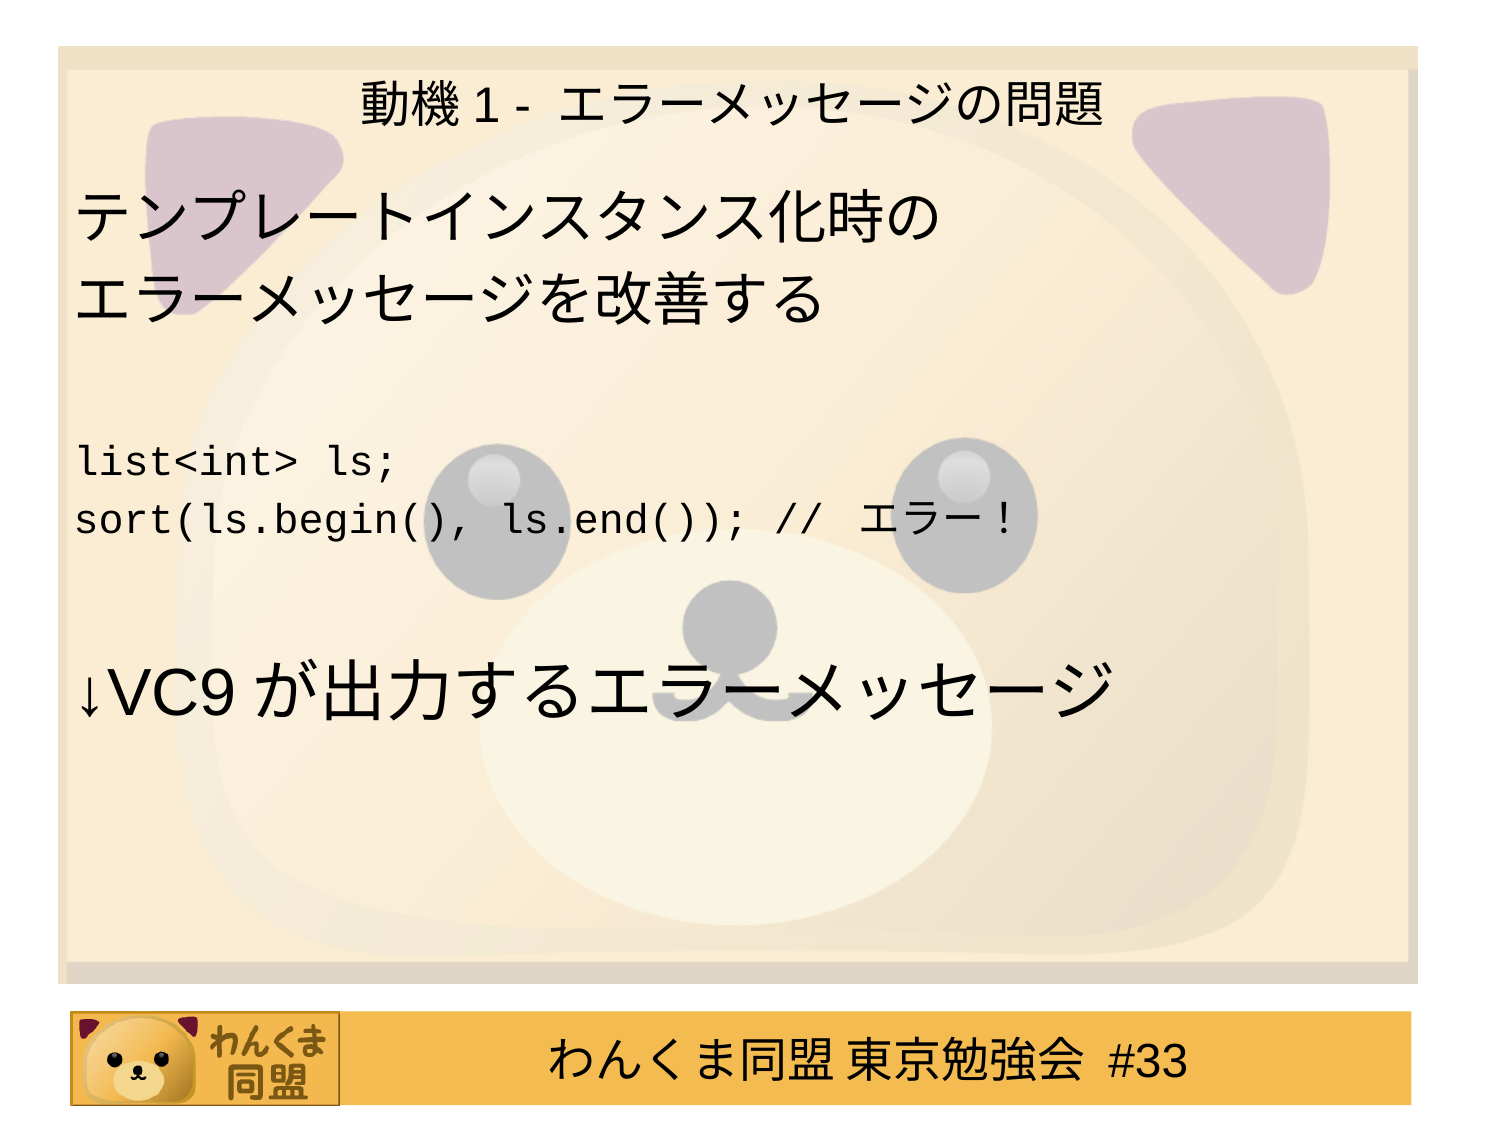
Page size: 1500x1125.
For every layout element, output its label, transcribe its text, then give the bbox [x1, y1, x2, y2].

list テンプレートインスタンス化時の エラーメッセージを改善する list<int> ls; sort(ls.begin(), ls.end()); // エラー！ ↓VC9が出力するエラーメッセージ [58, 172, 1407, 985]
title 動機1 - エラーメッセージの問題 [58, 44, 1407, 162]
picture [70, 1011, 340, 1106]
picture [58, 46, 1418, 984]
